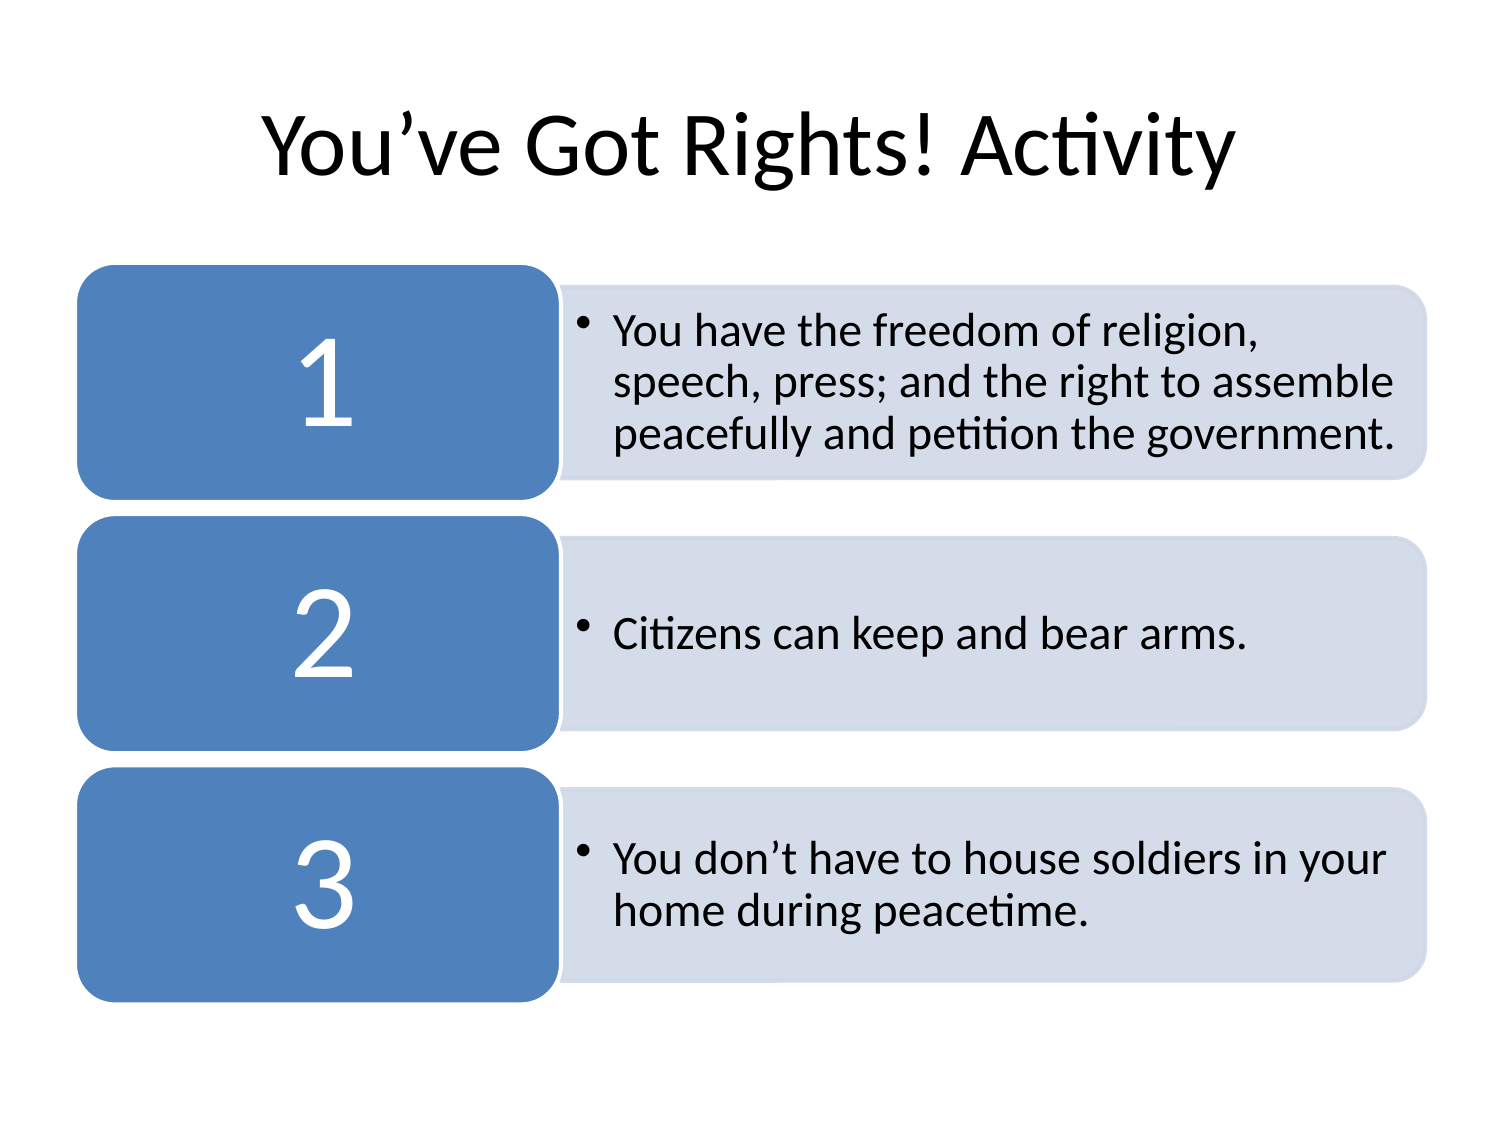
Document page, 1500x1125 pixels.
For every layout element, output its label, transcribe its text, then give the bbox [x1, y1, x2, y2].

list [74, 262, 1426, 1006]
title You’ve Got Rights! Activity [75, 45, 1425, 233]
